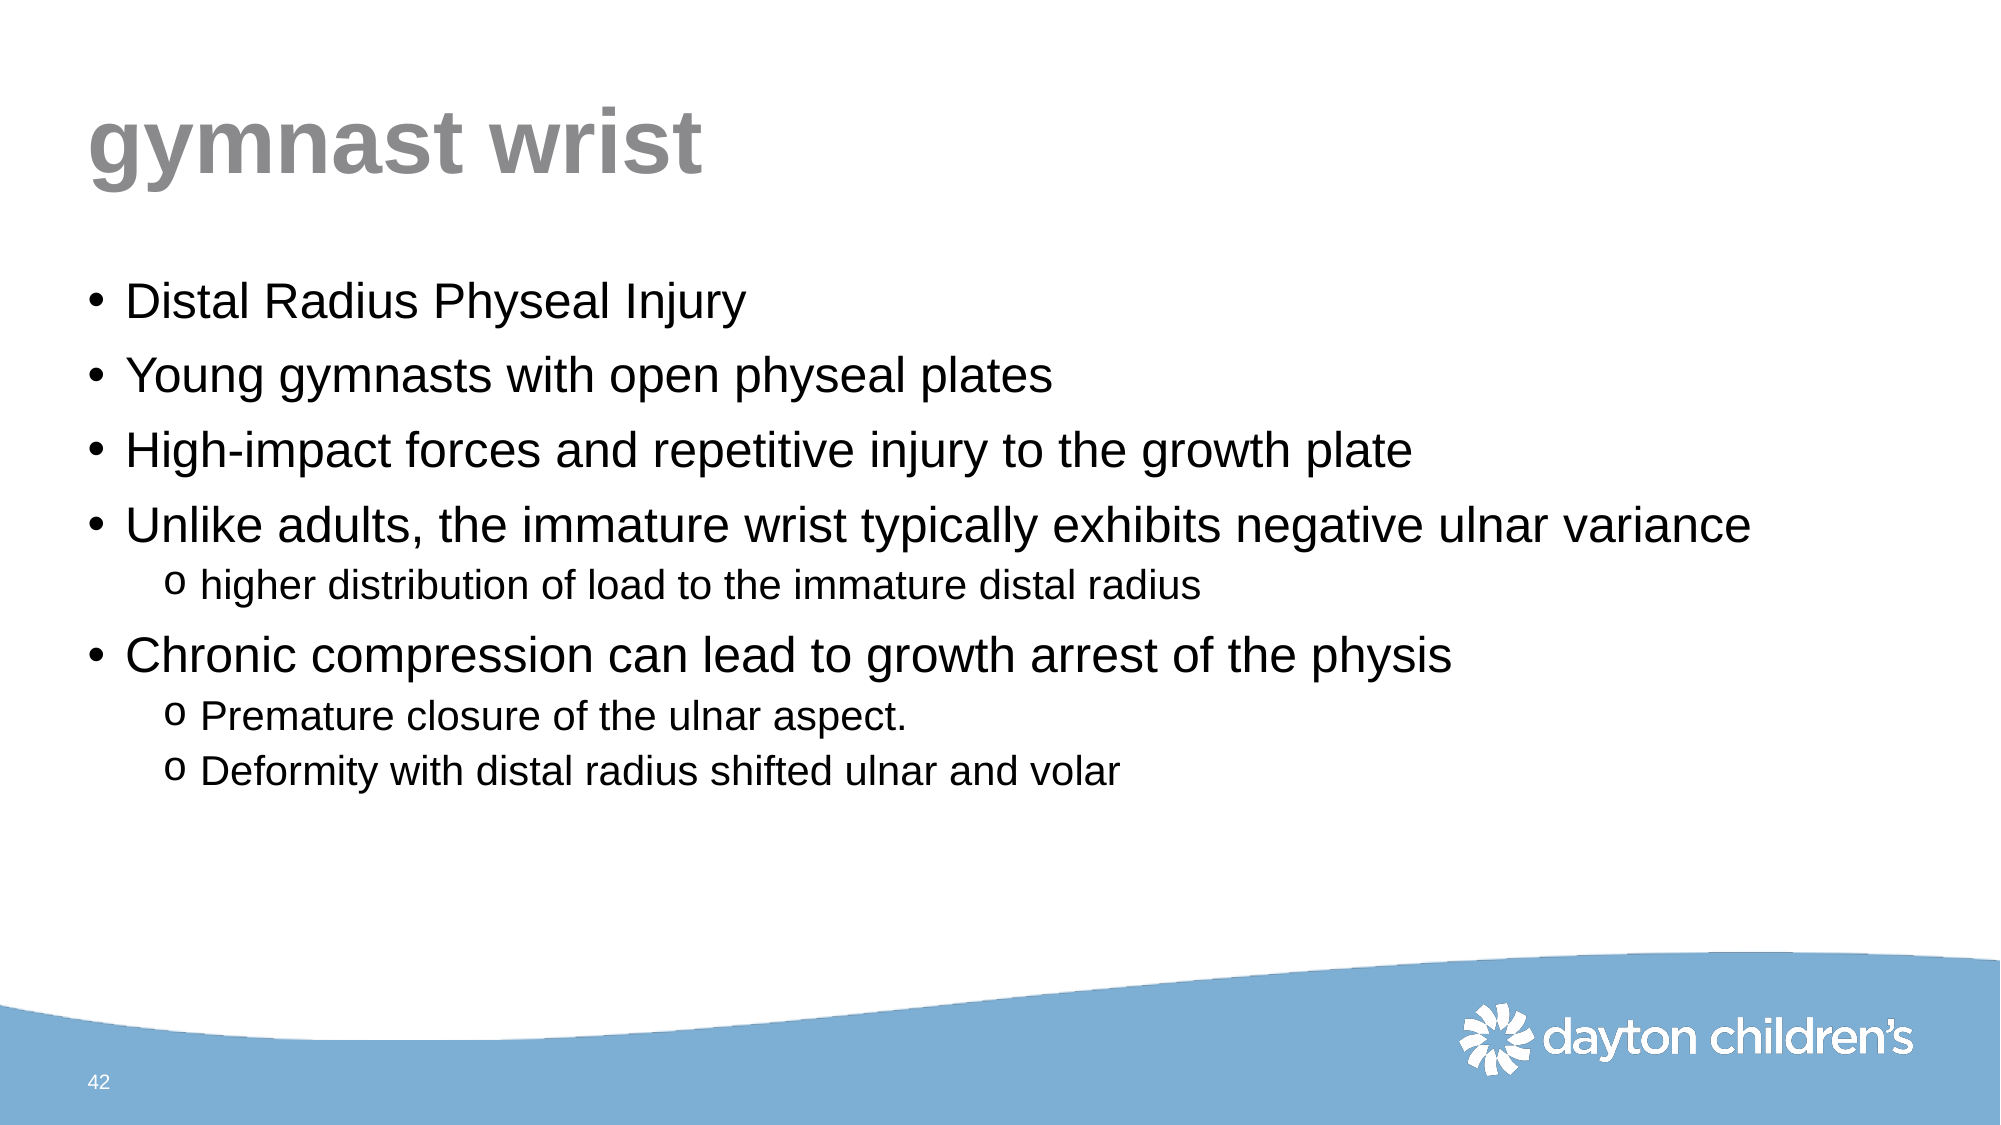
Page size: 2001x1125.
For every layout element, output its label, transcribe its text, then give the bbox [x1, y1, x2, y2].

title gymnast wrist [87, 37, 1913, 250]
slide_number 42 [87, 1068, 354, 1125]
picture [1459, 1014, 1913, 1076]
list Distal Radius Physeal Injury Young gymnasts with open physeal plates High-impact forces and repetitive injury to the growth plate Unlike adults, the immature wrist typically exhibits negative ulnar variance higher distribution of load to the immature distal radius Chronic compression can lead to growth arrest of the physis Premature closure of the ulnar aspect. Deformity with distal radius shifted ulnar and volar [87, 275, 1913, 1014]
